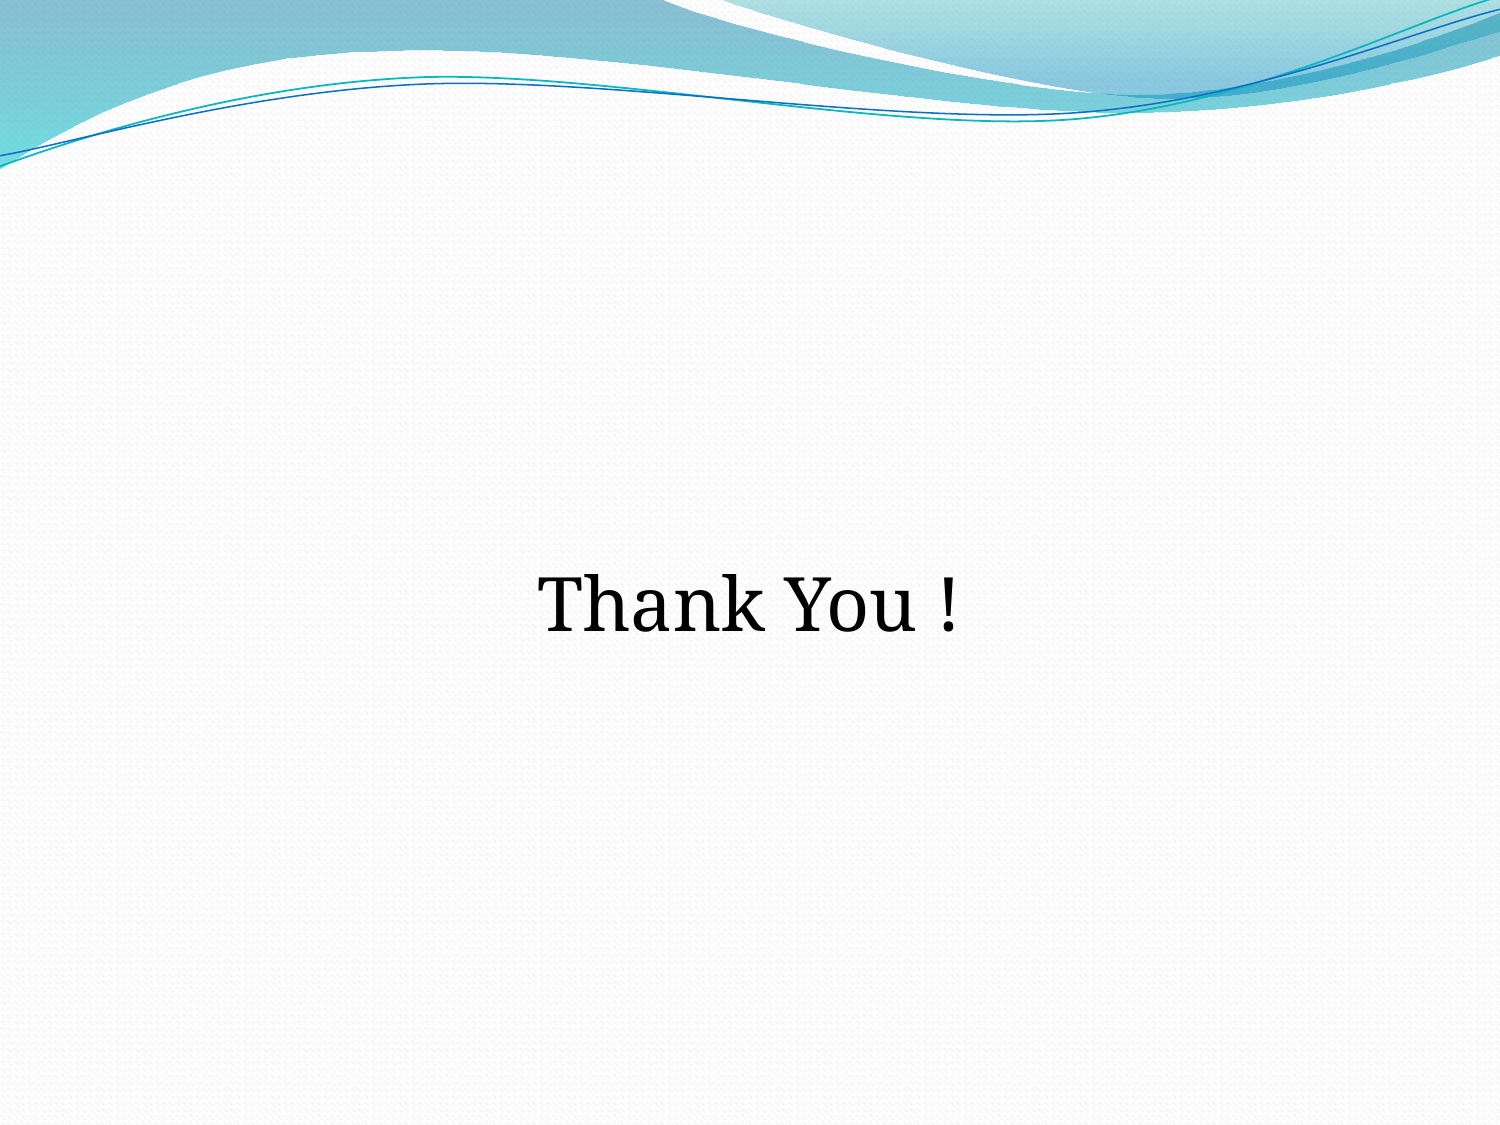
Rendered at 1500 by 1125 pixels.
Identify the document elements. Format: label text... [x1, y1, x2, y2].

list Thank You ! [75, 317, 1425, 1038]
